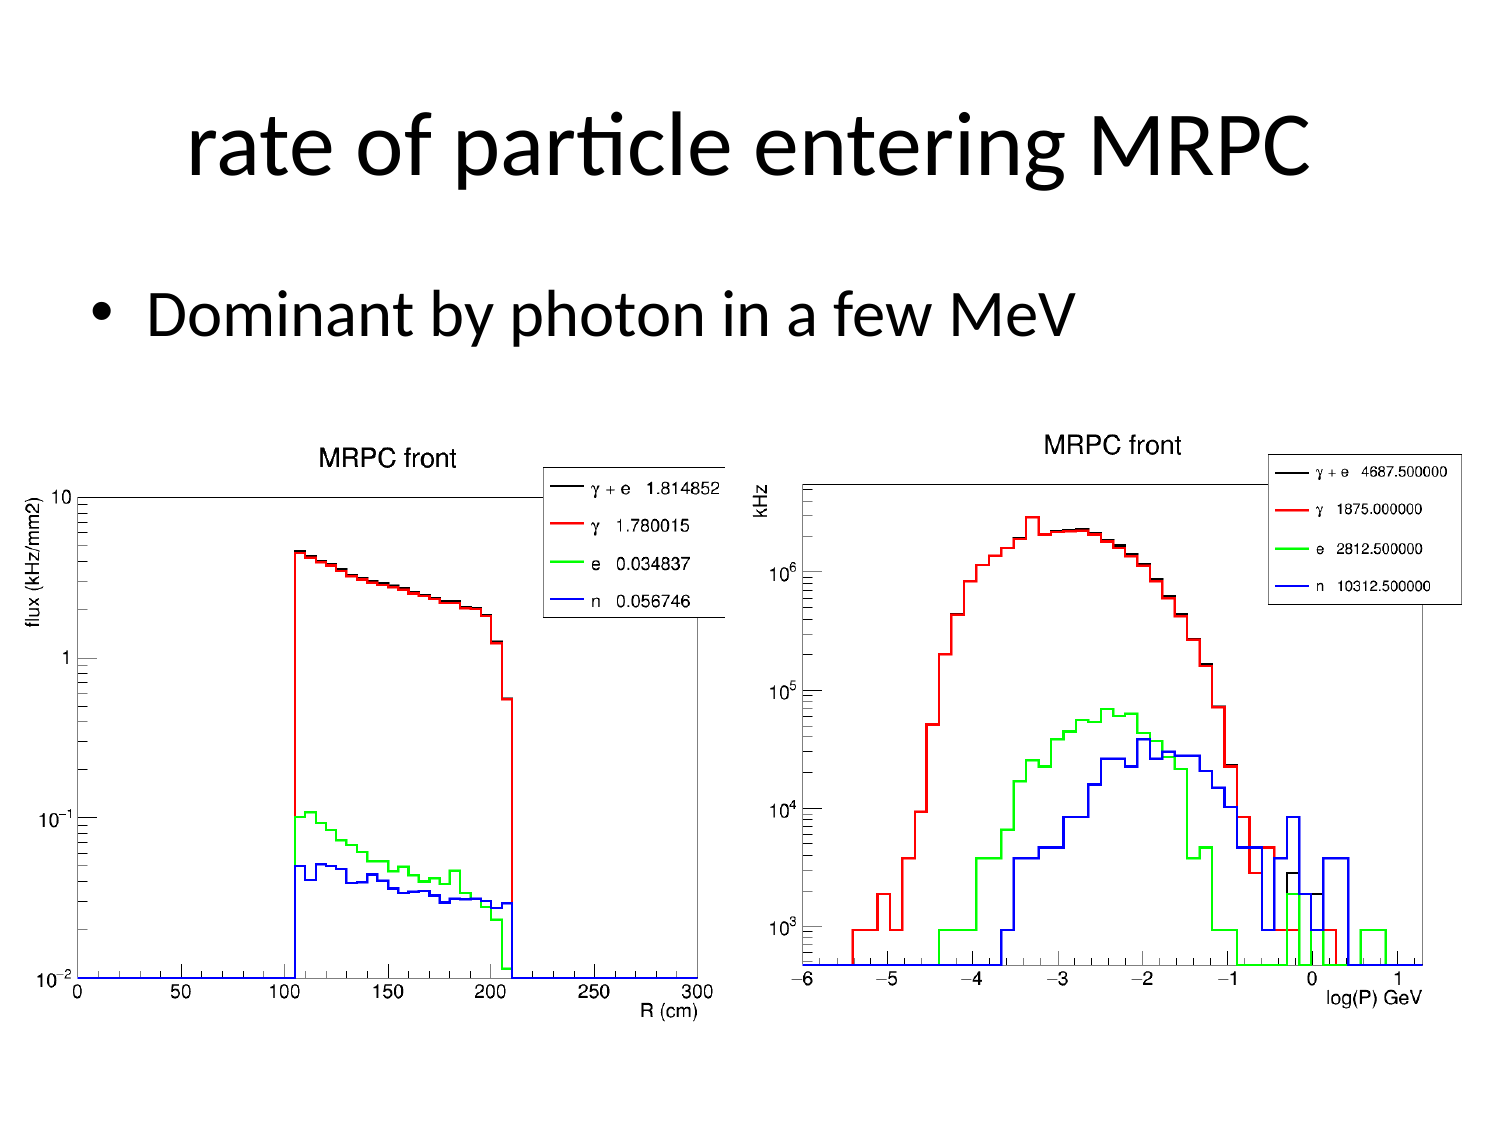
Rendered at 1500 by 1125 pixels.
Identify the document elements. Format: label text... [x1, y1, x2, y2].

picture [0, 424, 1500, 1038]
list Dominant by photon in a few MeV [75, 262, 1425, 435]
title rate of particle entering MRPC [75, 45, 1425, 233]
